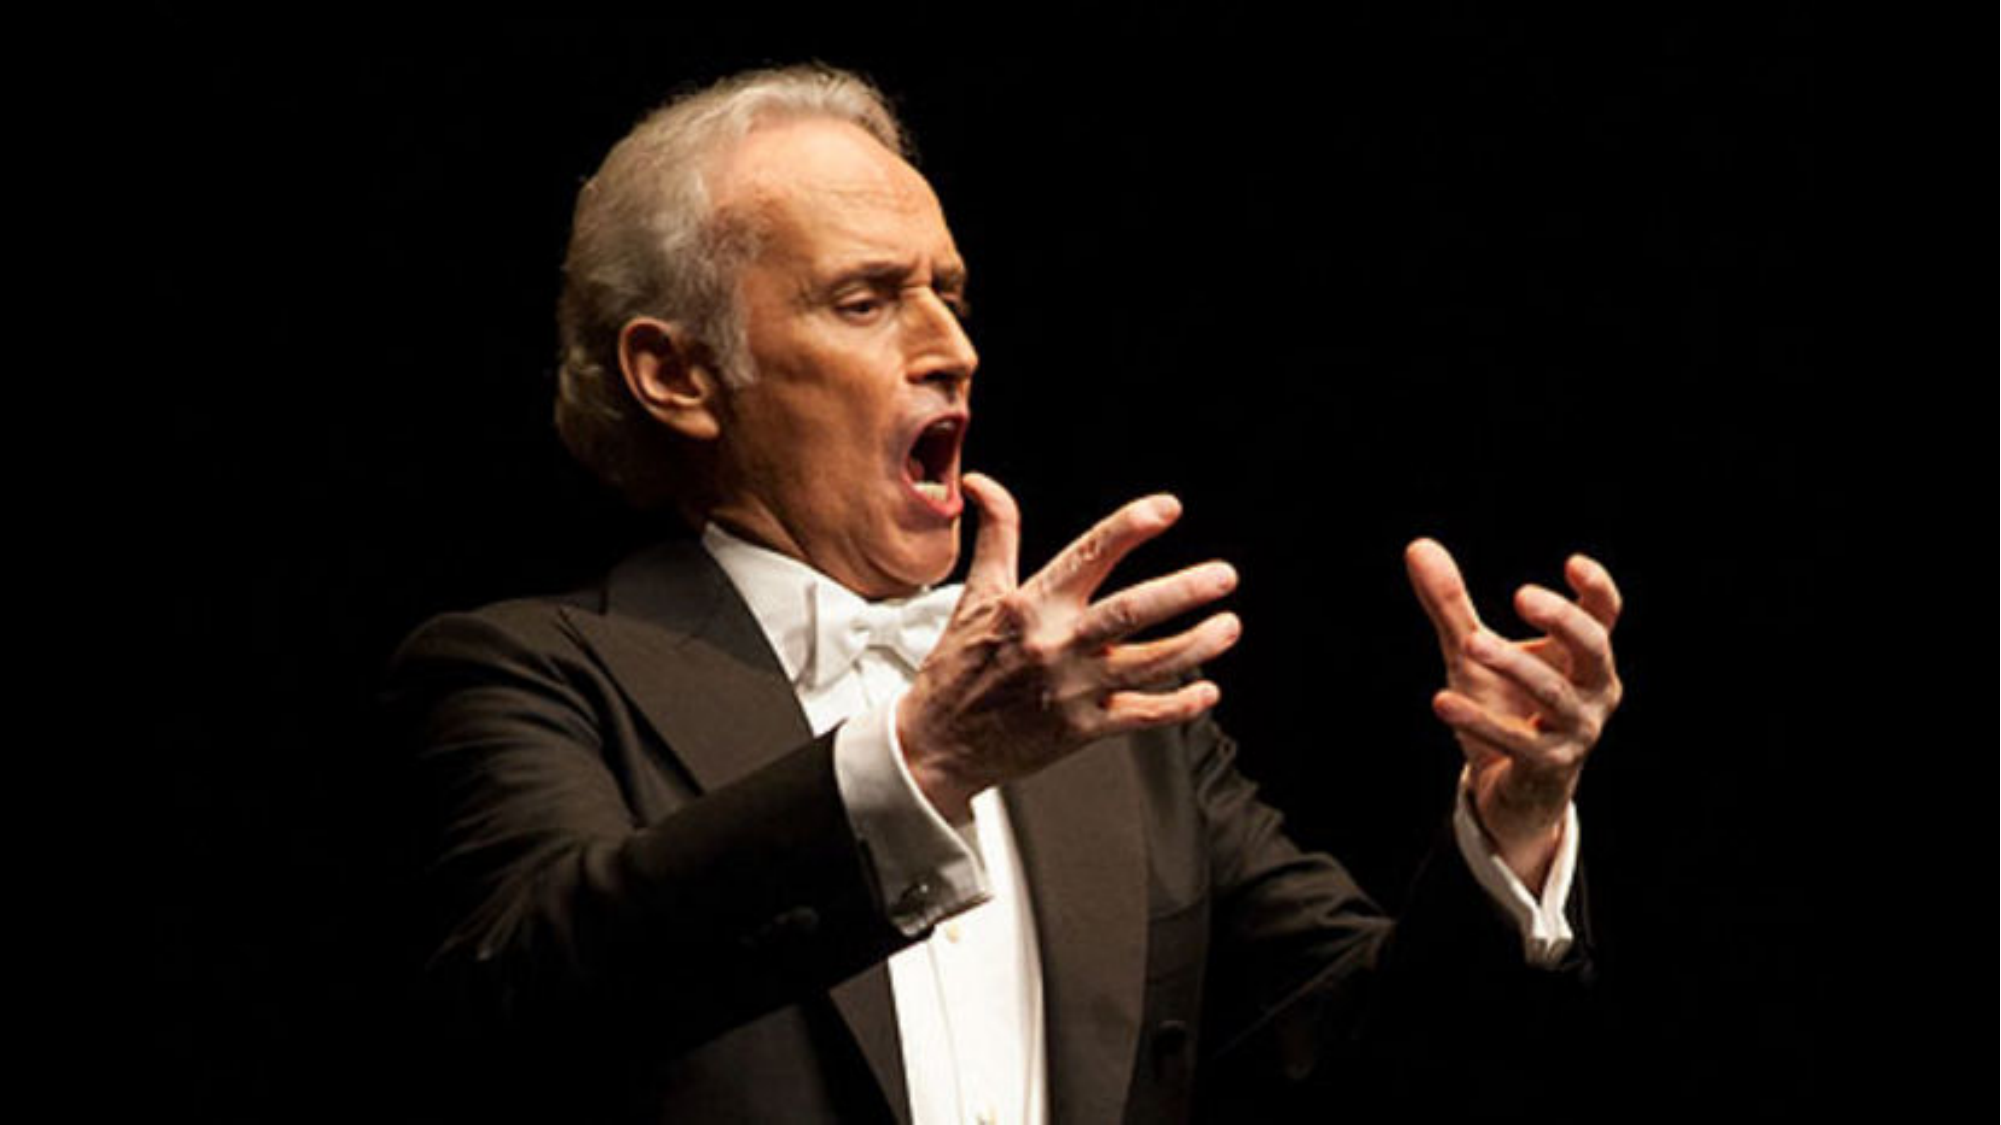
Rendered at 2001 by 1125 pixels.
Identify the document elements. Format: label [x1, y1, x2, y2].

picture [154, 0, 1845, 1125]
